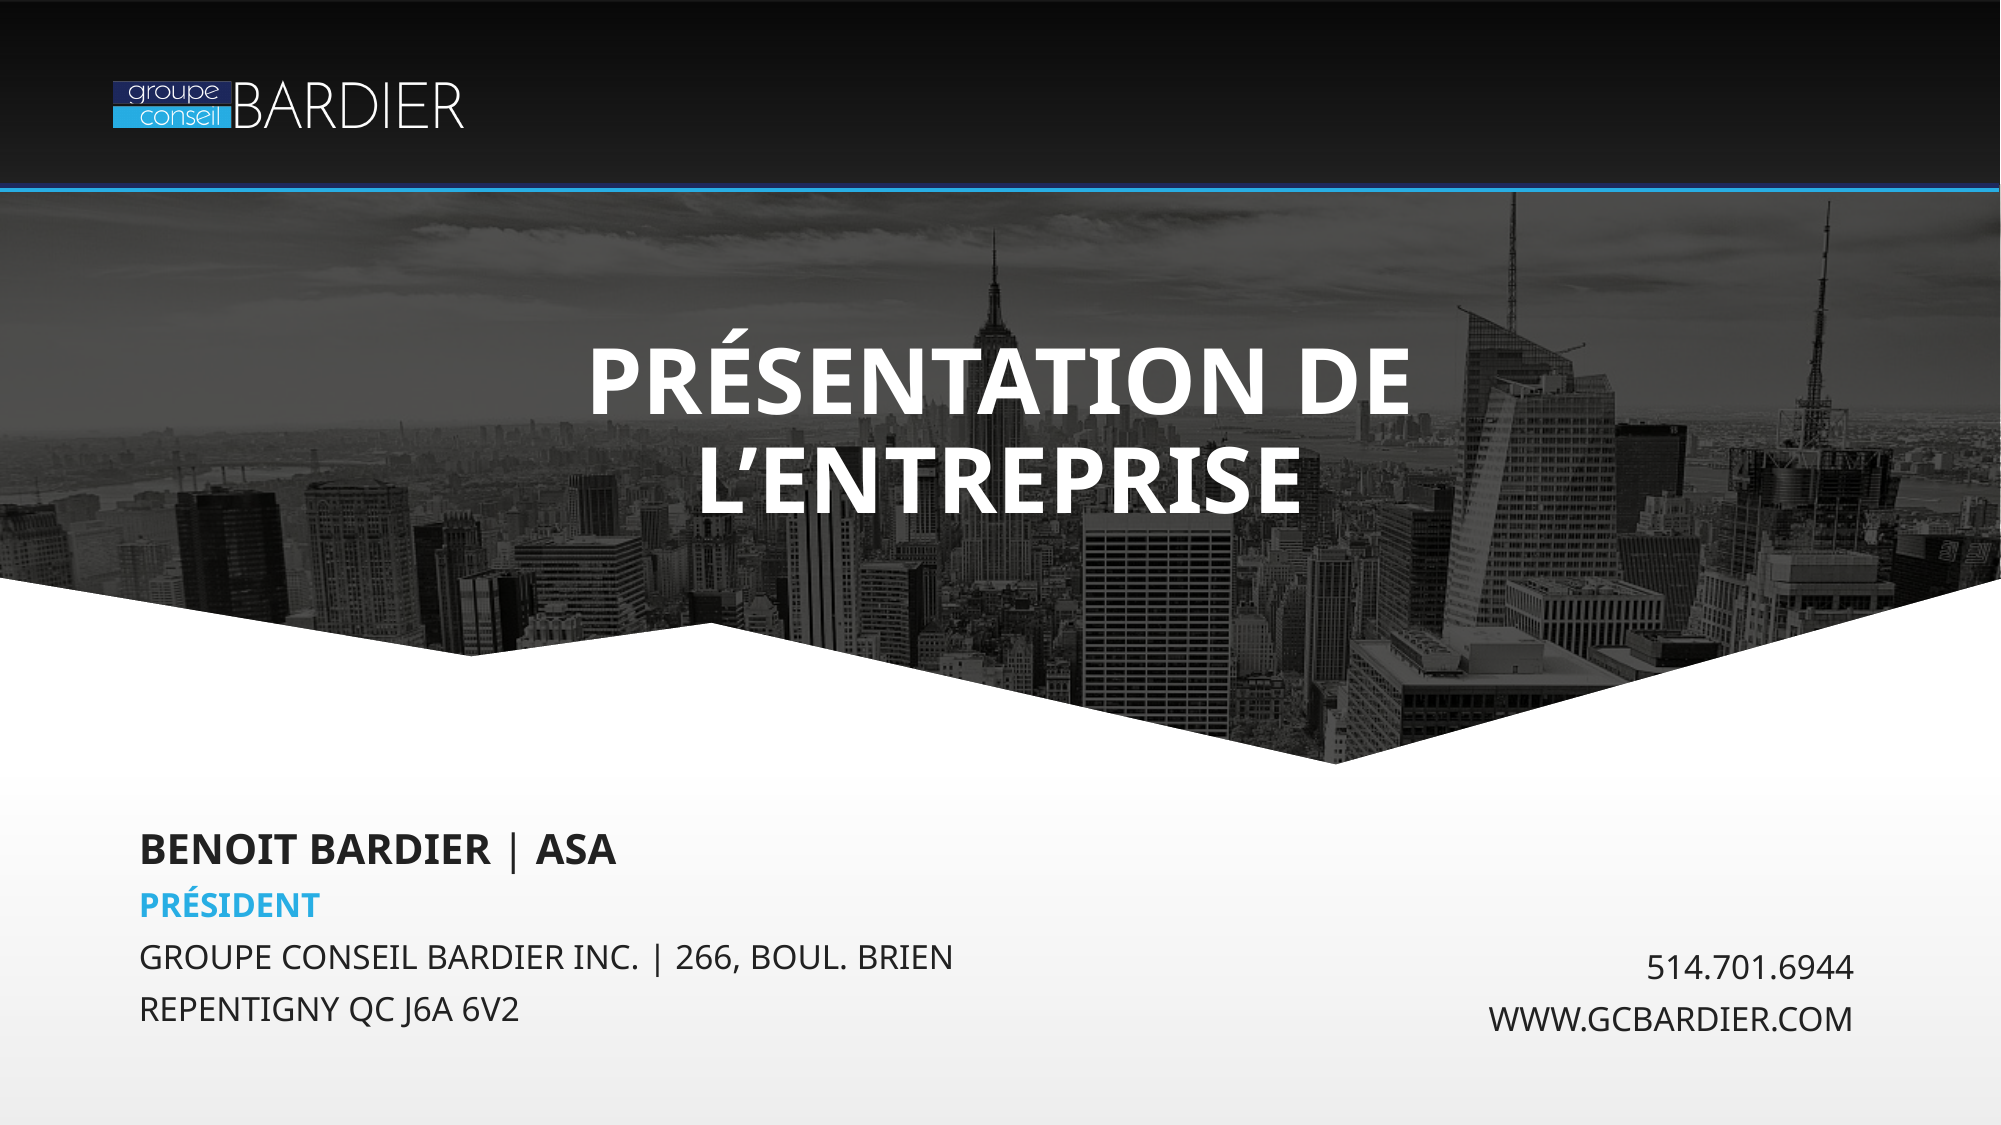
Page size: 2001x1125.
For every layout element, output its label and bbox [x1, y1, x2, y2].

picture [0, 184, 2001, 1122]
picture [113, 80, 464, 128]
text_box [0, 0, 2000, 184]
